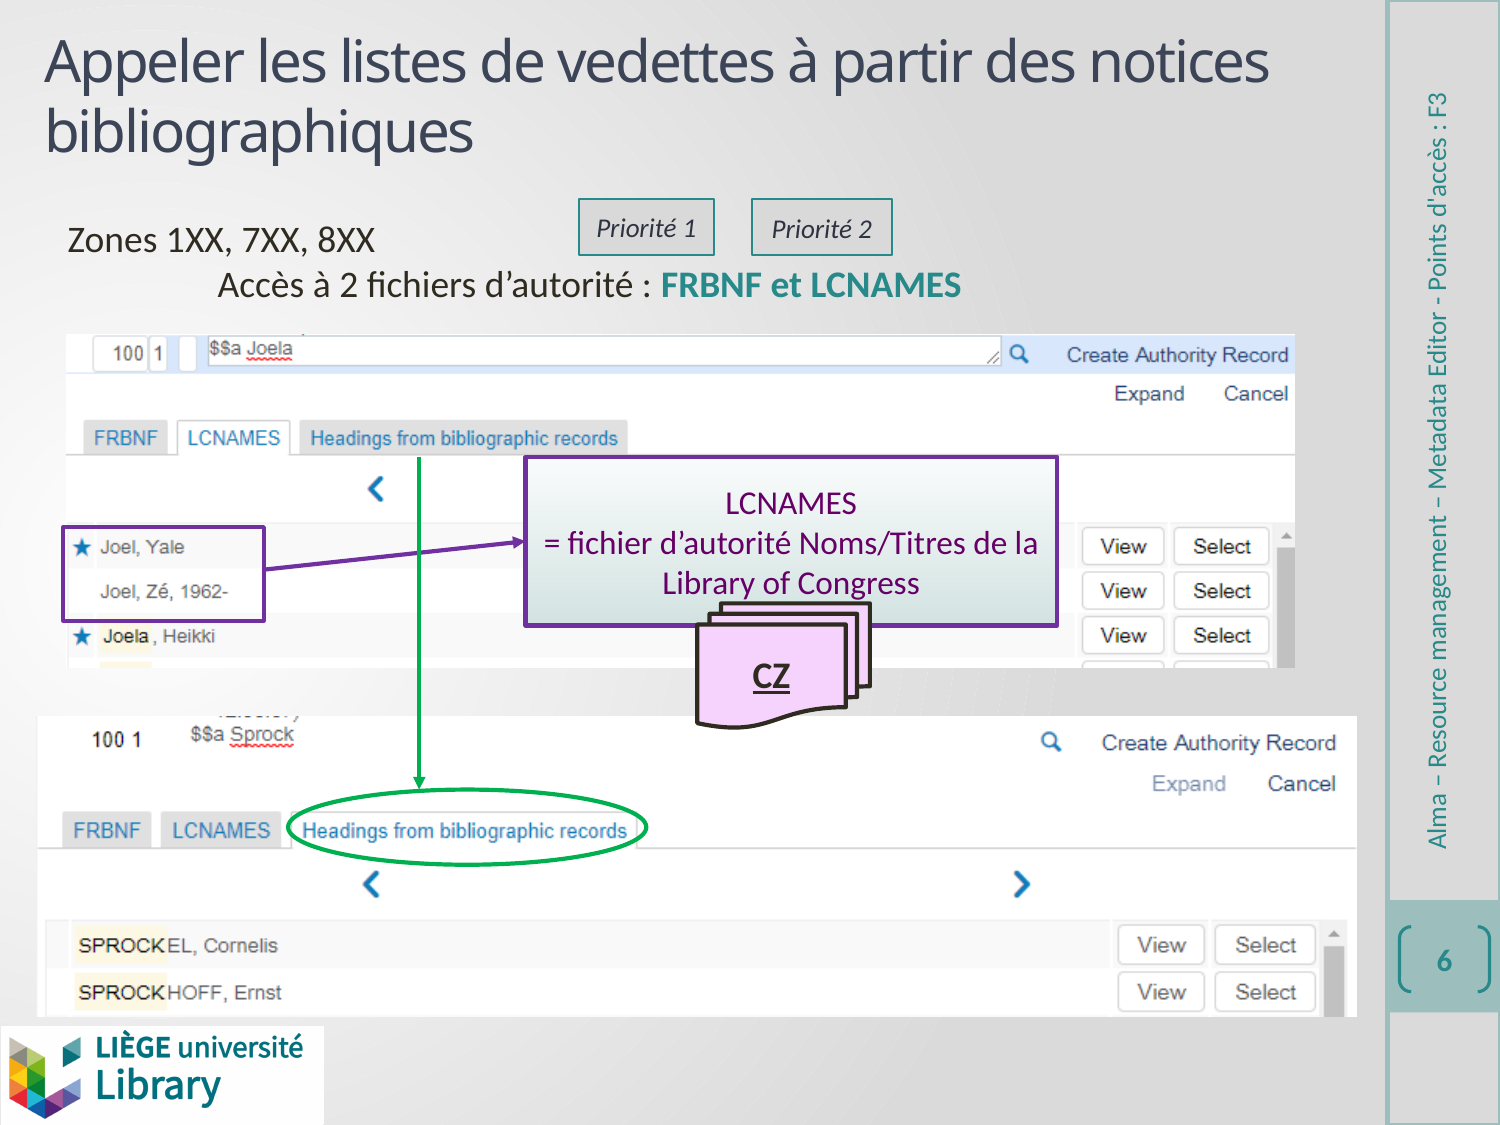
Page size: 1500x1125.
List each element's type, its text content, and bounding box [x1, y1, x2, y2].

text_box Zones 1XX, 7XX, 8XX Accès à 2 fichiers d’autorité : FRBNF et LCNAMES [53, 208, 1372, 313]
picture [36, 716, 1358, 1018]
text_box CZ [695, 674, 872, 709]
picture [1, 1026, 324, 1125]
text_box Priorité 1 [577, 197, 716, 257]
slide_number 6 [1397, 925, 1492, 994]
text_box Priorité 2 [750, 197, 894, 257]
footer Alma – Resource management – Metadata Editor - Points d'accès : F3 [1411, 31, 1472, 865]
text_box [263, 540, 415, 571]
title Appeler les listes de vedettes à partir des notices bibliographiques [29, 0, 1365, 188]
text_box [430, 540, 526, 571]
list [65, 334, 1295, 668]
